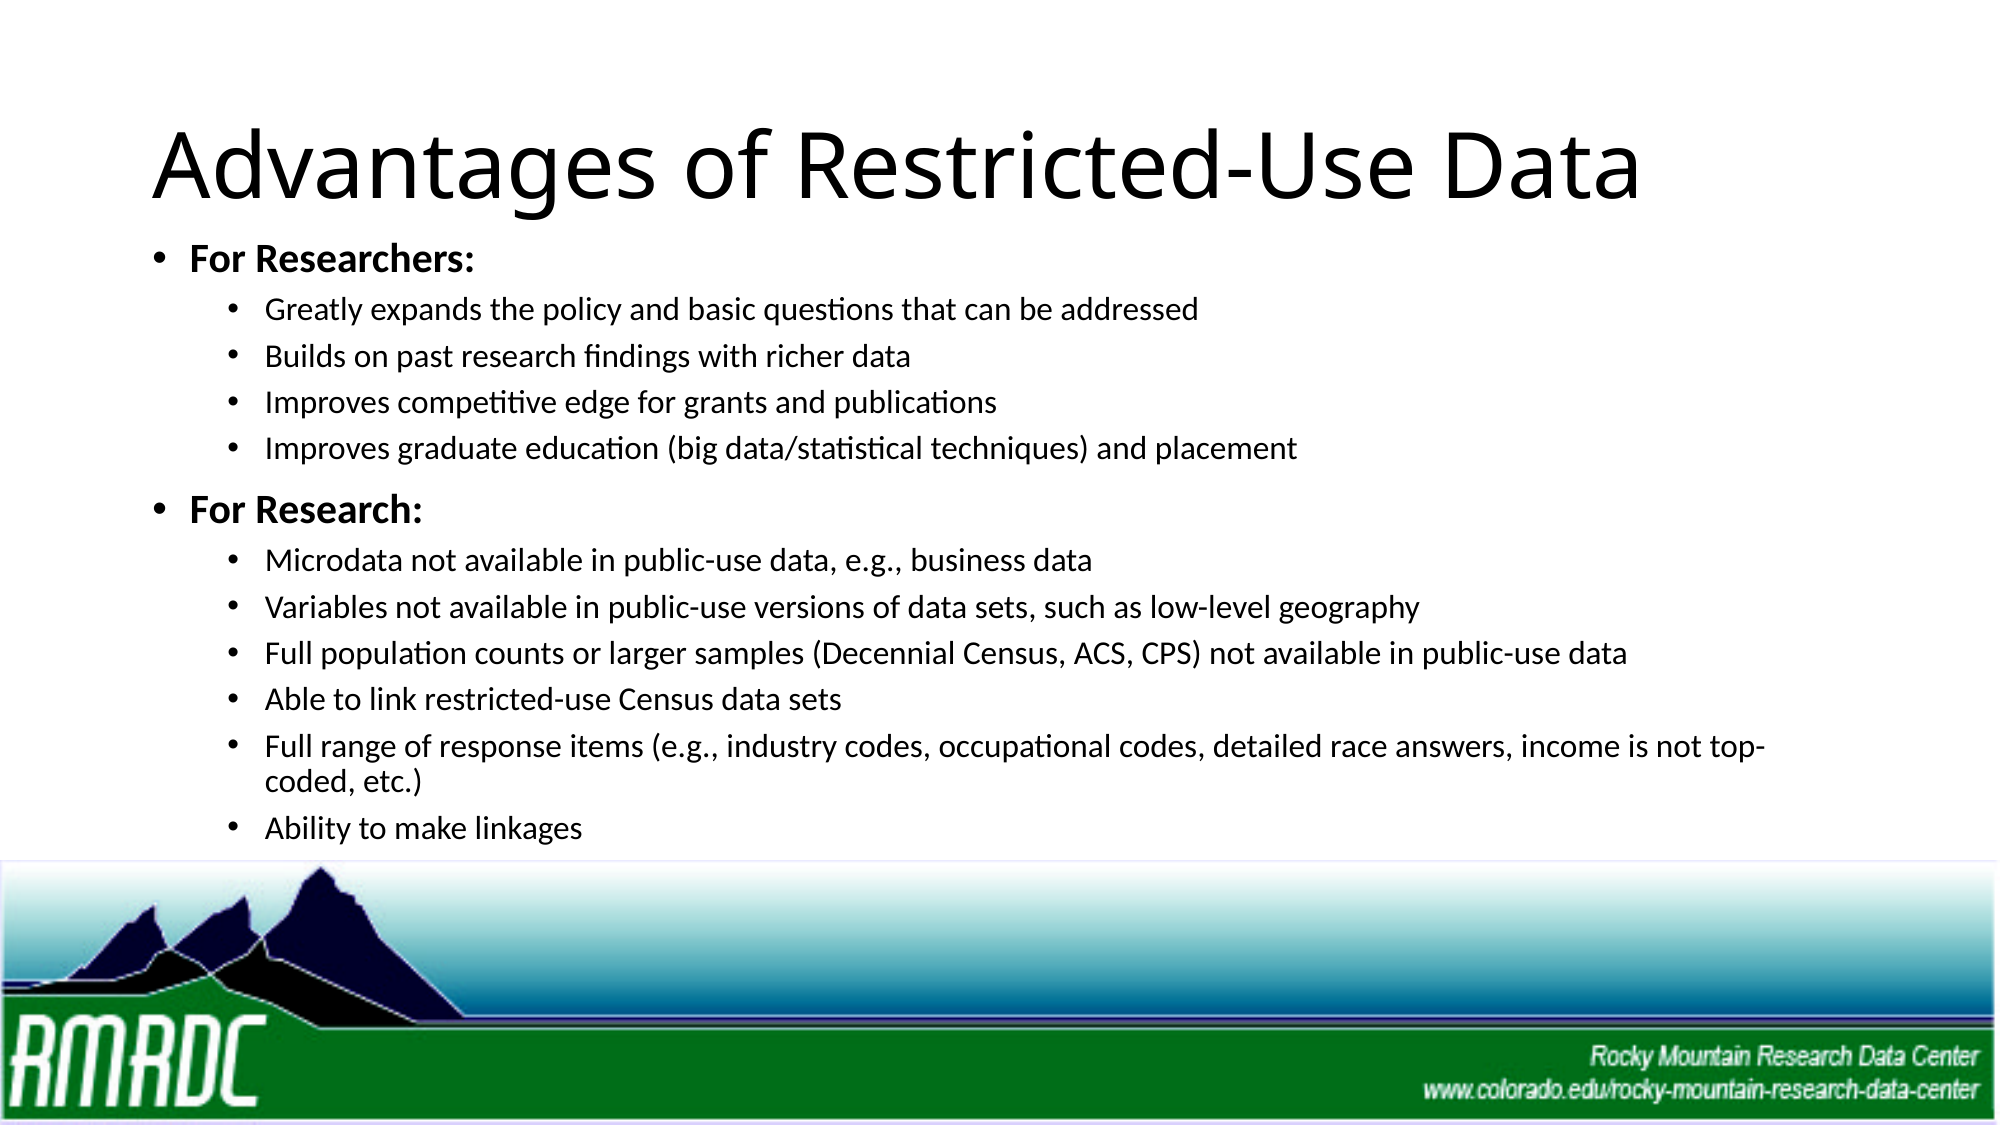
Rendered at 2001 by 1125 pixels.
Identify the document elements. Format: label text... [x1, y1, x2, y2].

list For Researchers: Greatly expands the policy and basic questions that can be addressed Builds on past research findings with richer data Improves competitive edge for grants and publications Improves graduate education (big data/statistical techniques) and placement For Research: Microdata not available in public-use data, e.g., business data Variables not available in public-use versions of data sets, such as low-level geography Full population counts or larger samples (Decennial Census, ACS, CPS) not available in public-use data Able to link restricted-use Census data sets Full range of response items (e.g., industry codes, occupational codes, detailed race answers, income is not top-coded, etc.) Ability to make linkages [137, 229, 1863, 860]
title Advantages of Restricted-Use Data [137, 59, 1863, 229]
picture [0, 860, 2000, 1125]
